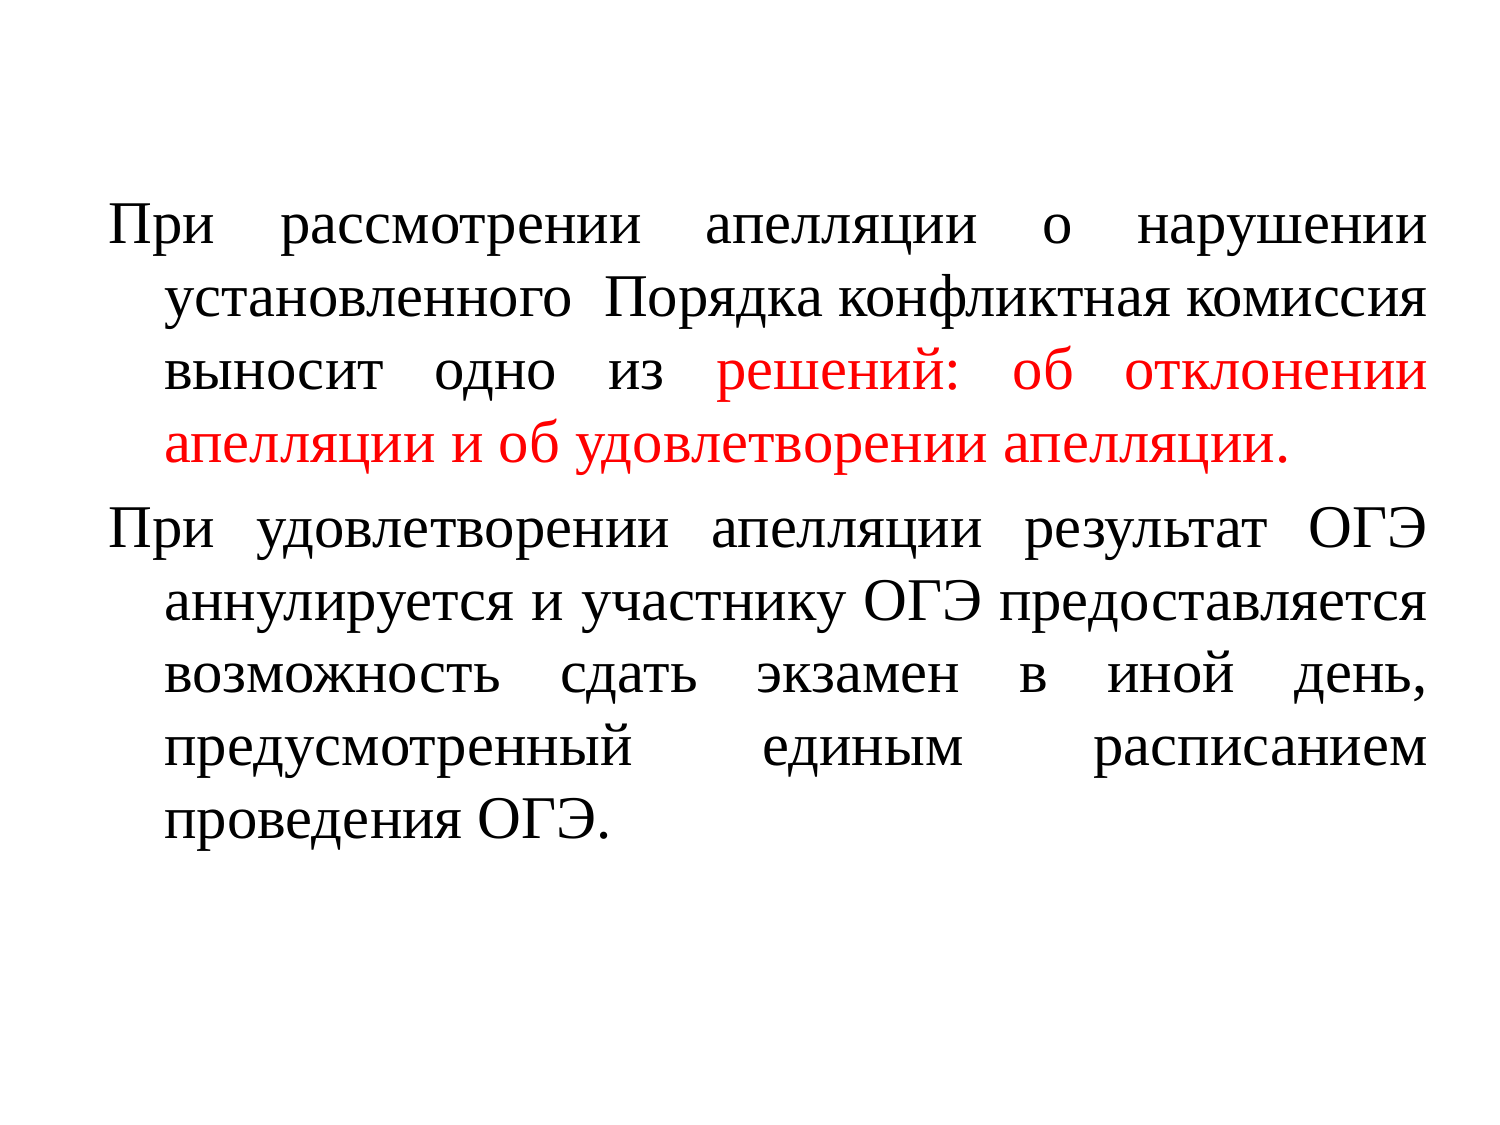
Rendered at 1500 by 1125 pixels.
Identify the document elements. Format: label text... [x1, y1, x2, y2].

list При рассмотрении апелляции о нарушении установленного Порядка конфликтная комиссия выносит одно из решений: об отклонении апелляции и об удовлетворении апелляции. При удовлетворении апелляции результат ОГЭ аннулируется и участнику ОГЭ предоставляется возможность сдать экзамен в иной день, предусмотренный единым расписанием проведения ОГЭ. [93, 175, 1444, 886]
